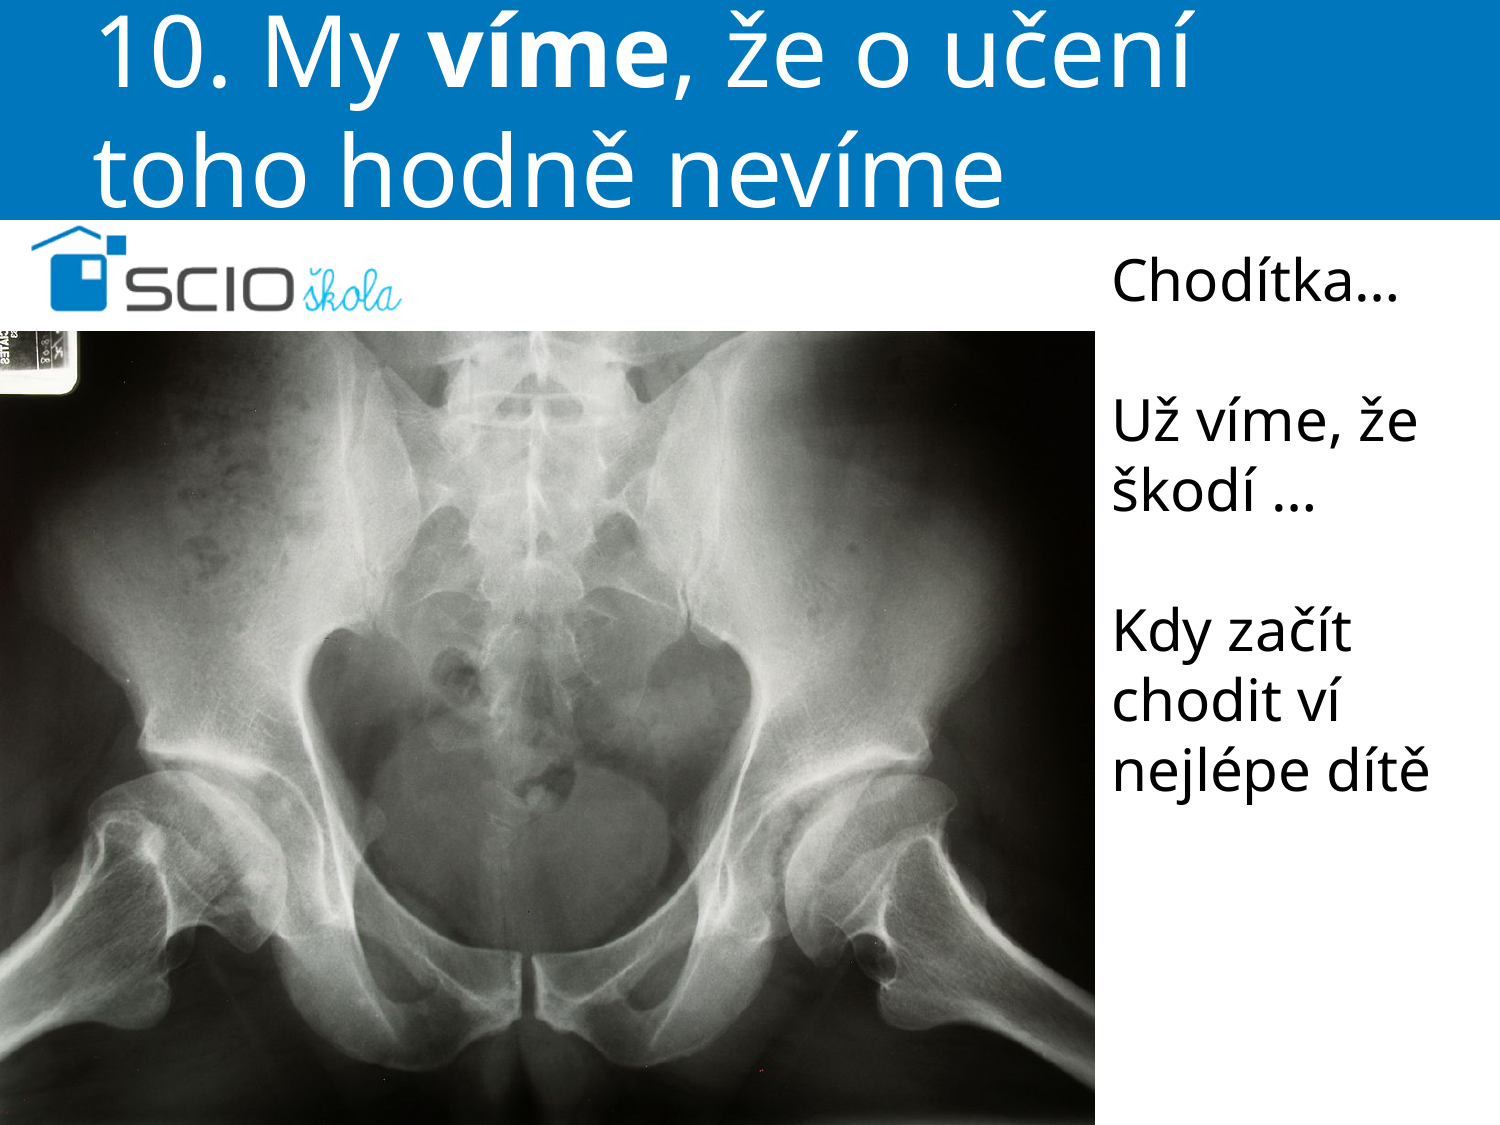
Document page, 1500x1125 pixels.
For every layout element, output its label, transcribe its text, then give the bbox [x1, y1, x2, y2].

picture [0, 331, 1095, 1125]
picture [0, 0, 1500, 318]
list Chodítka… Už víme, že škodí … Kdy začít chodit ví nejlépe dítě [1096, 235, 1500, 1125]
text_box 10. My víme, že o učení toho hodně nevíme [77, 0, 1427, 216]
